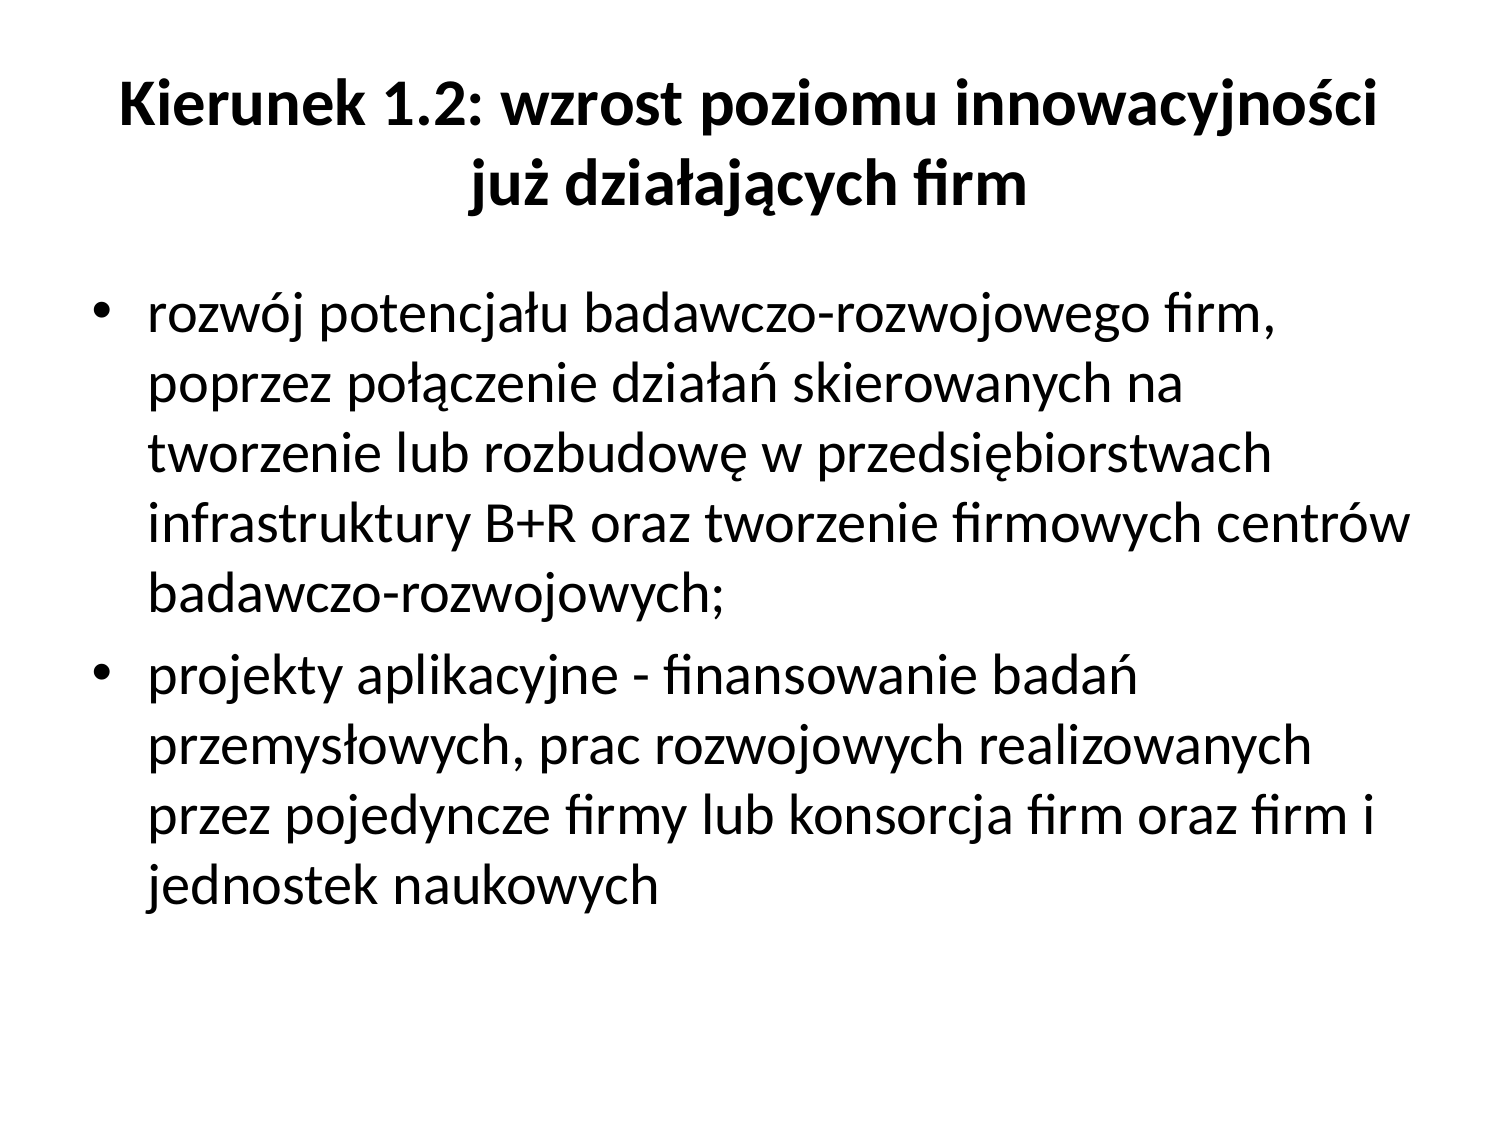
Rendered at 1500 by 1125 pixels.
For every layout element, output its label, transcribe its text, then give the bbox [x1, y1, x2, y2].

title Kierunek 1.2: wzrost poziomu innowacyjności już działających firm [75, 45, 1425, 233]
list rozwój potencjału badawczo-rozwojowego firm, poprzez połączenie działań skierowanych na tworzenie lub rozbudowę w przedsiębiorstwach infrastruktury B+R oraz tworzenie firmowych centrów badawczo-rozwojowych; projekty aplikacyjne - finansowanie badań przemysłowych, prac rozwojowych realizowanych przez pojedyncze firmy lub konsorcja firm oraz firm i jednostek naukowych [76, 267, 1447, 1083]
